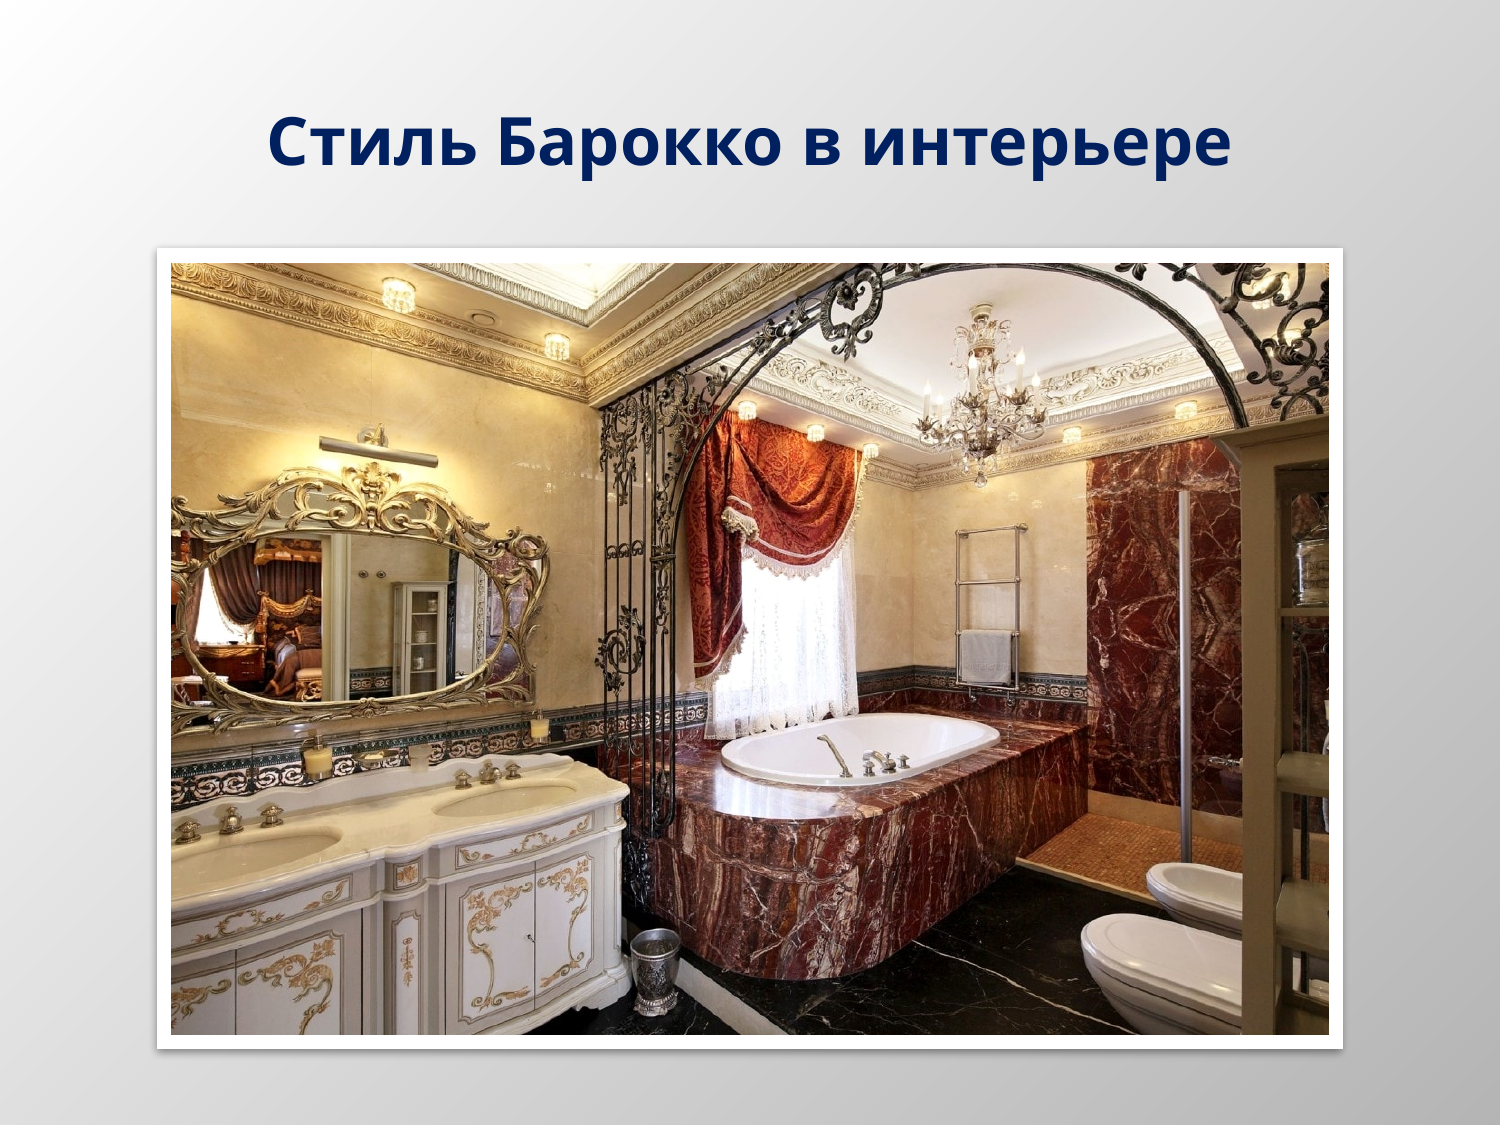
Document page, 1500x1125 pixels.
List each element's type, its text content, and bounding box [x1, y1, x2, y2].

title Стиль Барокко в интерьере [75, 45, 1425, 233]
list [170, 262, 1330, 1036]
